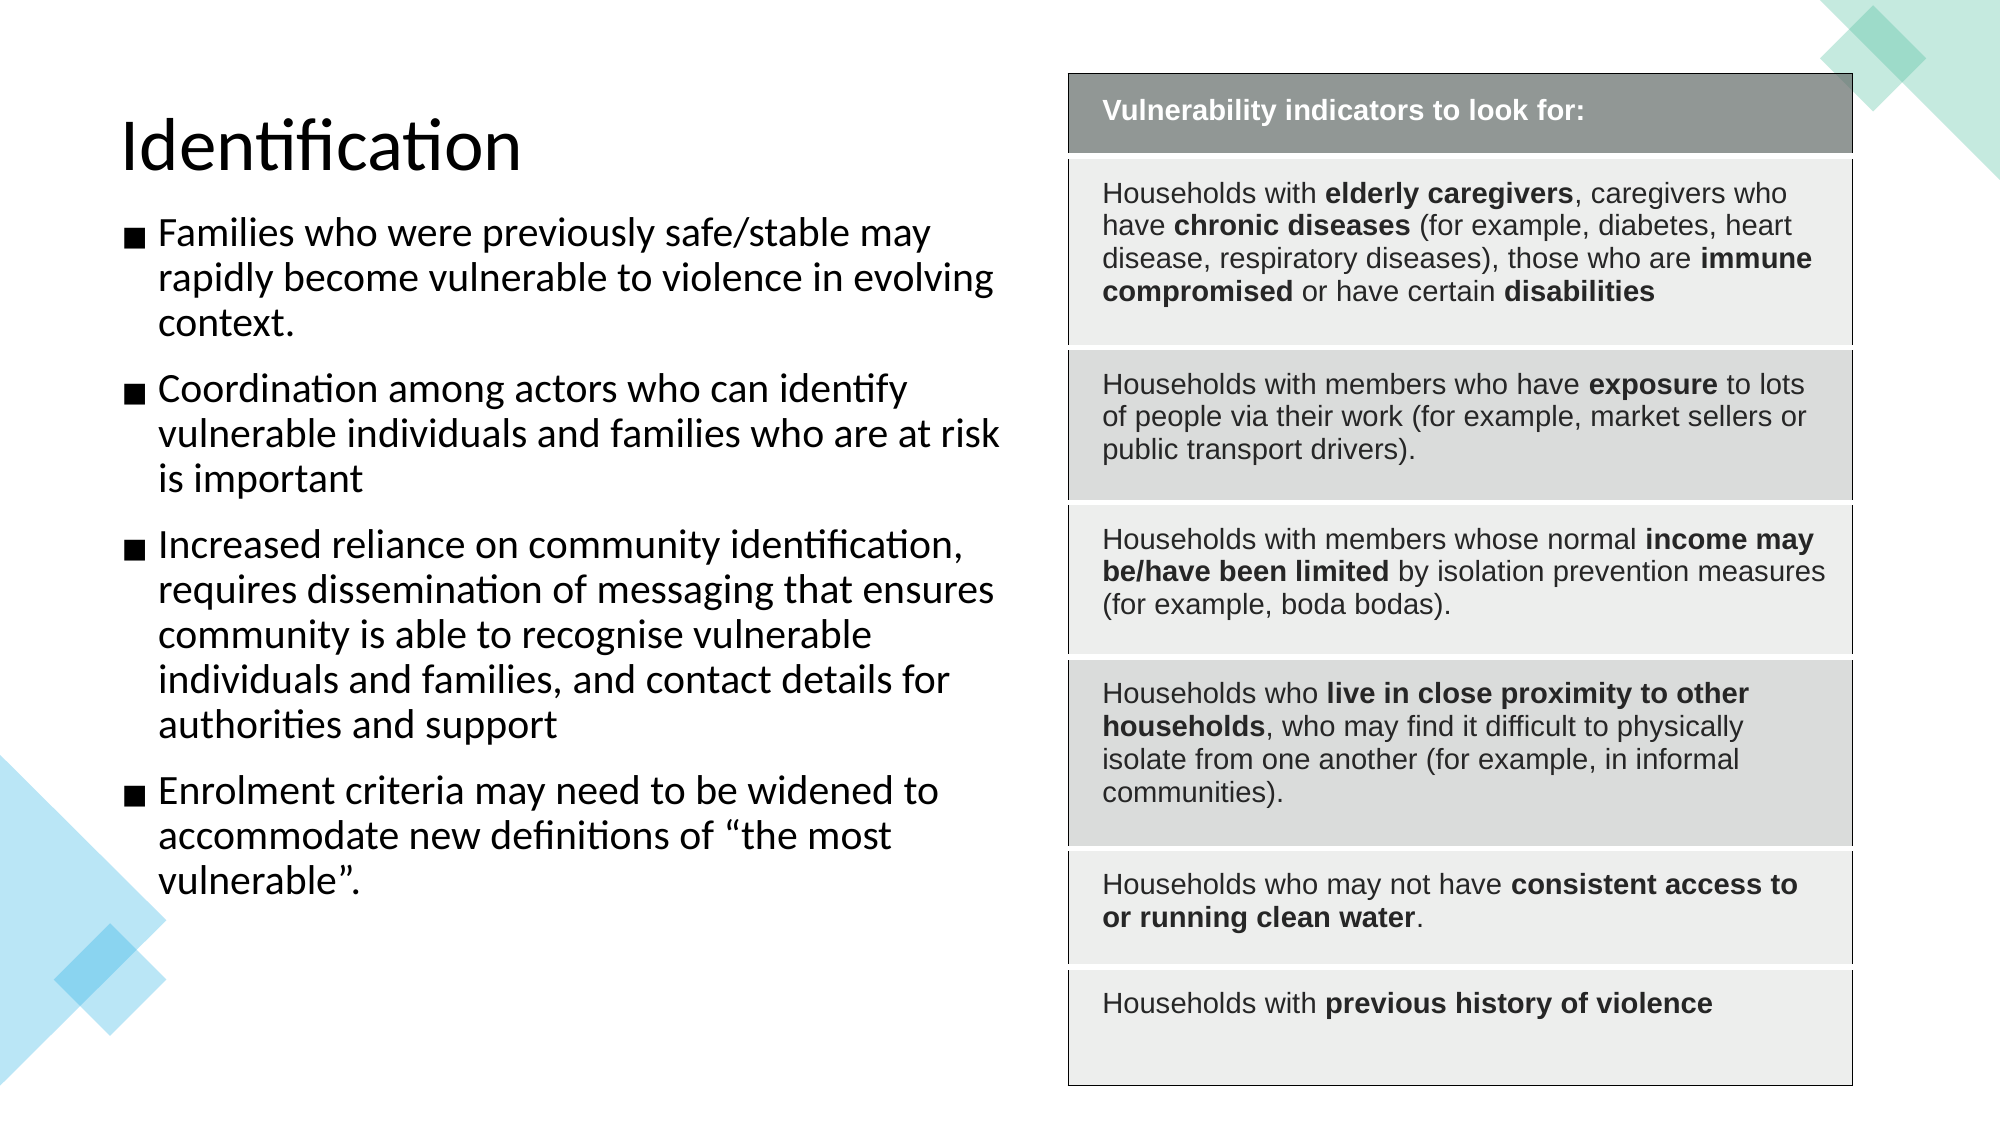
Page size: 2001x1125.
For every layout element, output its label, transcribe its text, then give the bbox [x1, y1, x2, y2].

table_cell Households who live in close proximity to other households, who may find it difficult to physically isolate from one another (for example, in informal communities). [1069, 660, 1852, 846]
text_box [1819, 0, 2000, 181]
table_cell Households with members whose normal income may be/have been limited by isolation prevention measures (for example, boda bodas). [1069, 505, 1852, 654]
text_box [0, 0, 2000, 1125]
table_cell Households who may not have consistent access to or running clean water. [1069, 851, 1852, 964]
list Families who were previously safe/stable may rapidly become vulnerable to violence in evolving context. Coordination among actors who can identify vulnerable individuals and families who are at risk is important Increased reliance on community identification, requires dissemination of messaging that ensures community is able to recognise vulnerable individuals and families, and contact details for authorities and support Enrolment criteria may need to be widened to accommodate new definitions of “the most vulnerable”. [105, 202, 1027, 1036]
title Identification [105, 52, 921, 202]
table_cell Households with members who have exposure to lots of people via their work (for example, market sellers or public transport drivers). [1069, 350, 1852, 500]
text_box [0, 754, 167, 1086]
text_box [53, 923, 167, 1036]
table_cell Households with elderly caregivers, caregivers who have chronic diseases (for example, diabetes, heart disease, respiratory diseases), those who are immune compromised or have certain disabilities [1069, 159, 1852, 345]
table_header Vulnerability indicators to look for: [1069, 74, 1814, 153]
table_cell Households with previous history of violence [1069, 970, 1852, 1085]
